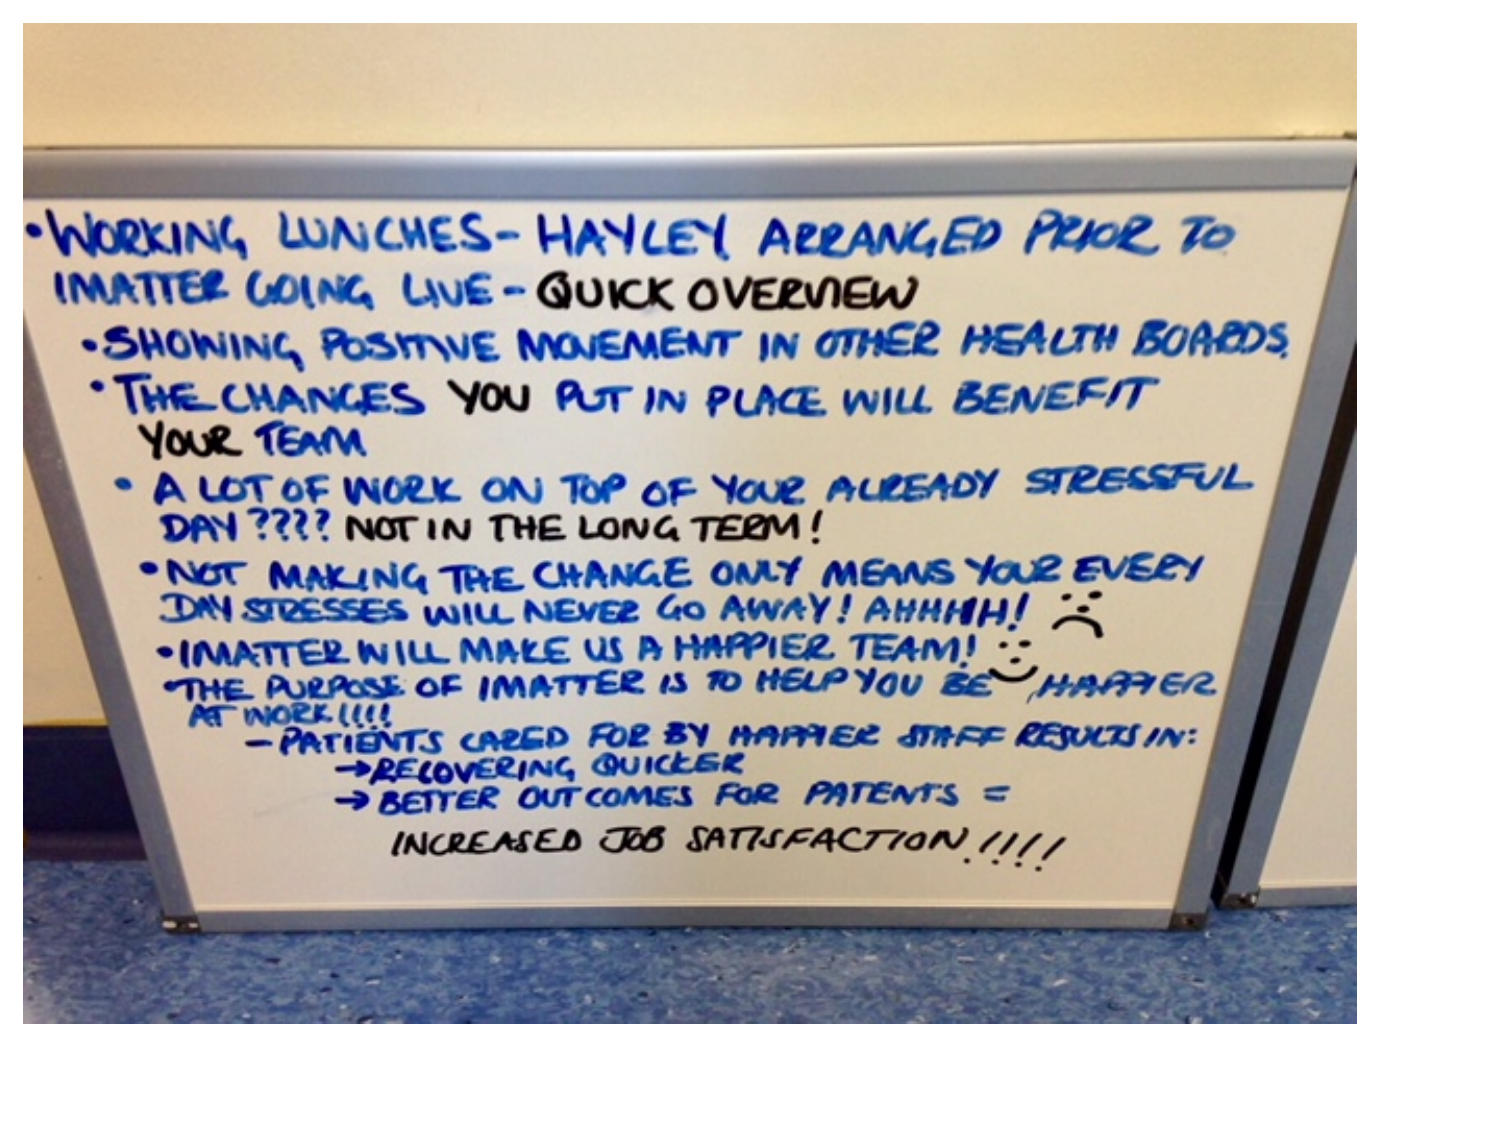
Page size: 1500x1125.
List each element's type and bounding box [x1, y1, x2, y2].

picture [23, 23, 1358, 1024]
